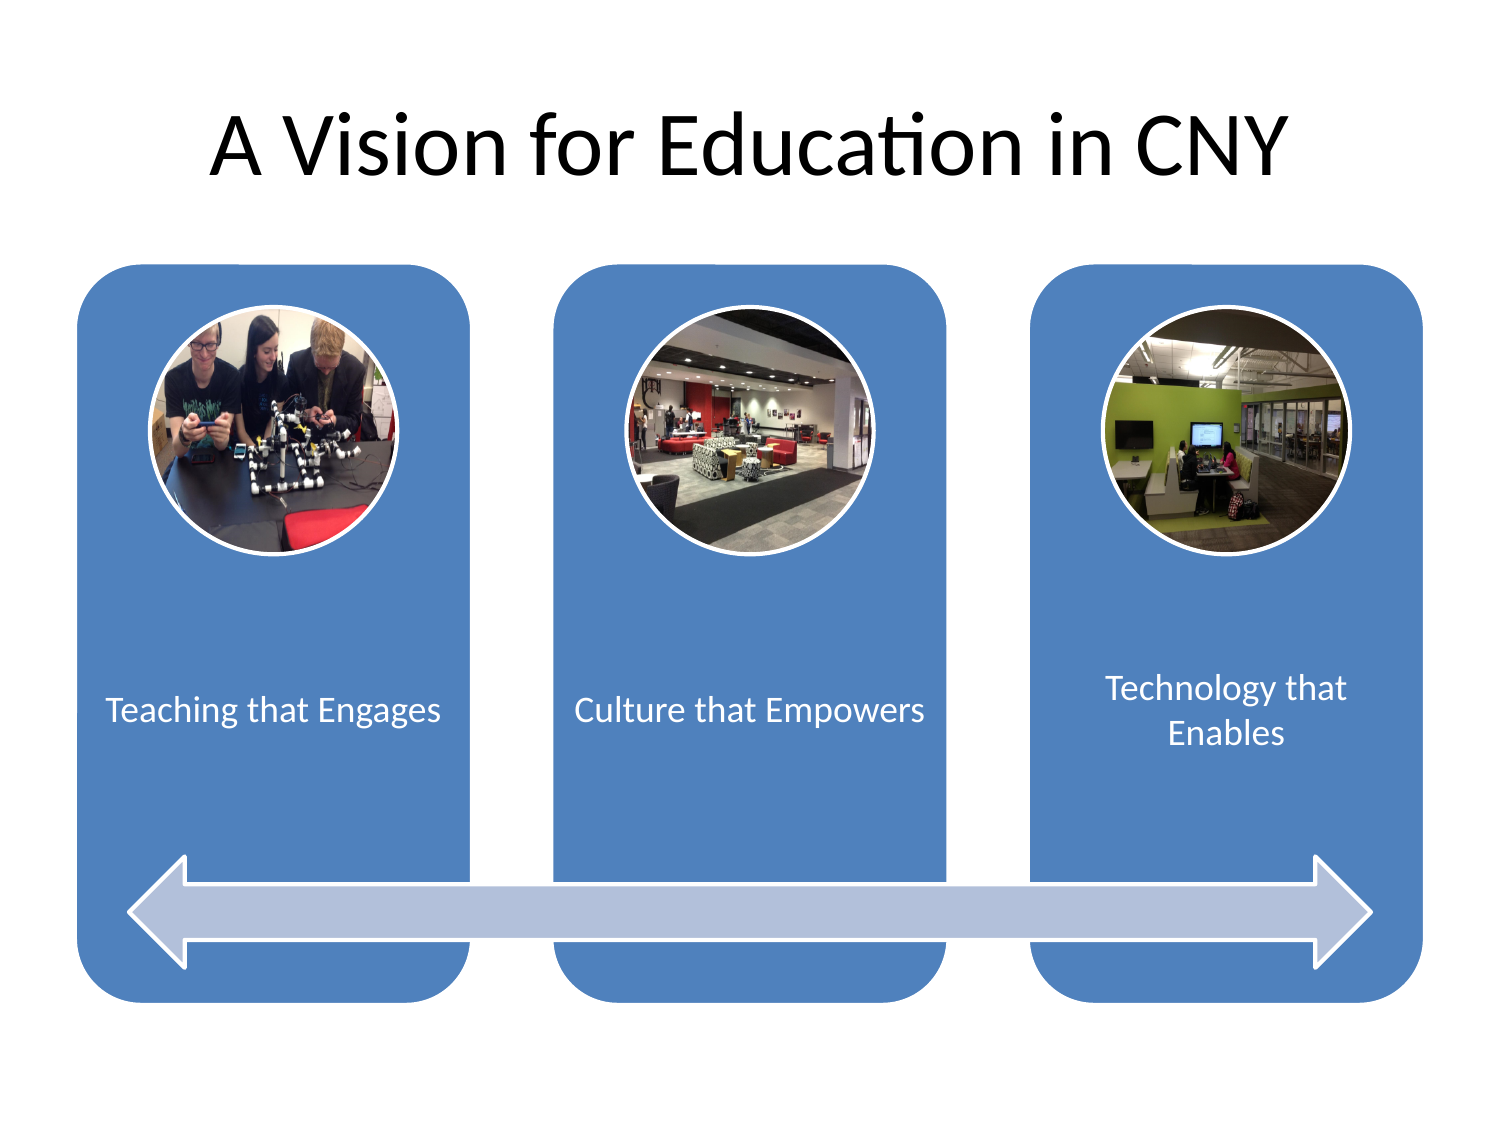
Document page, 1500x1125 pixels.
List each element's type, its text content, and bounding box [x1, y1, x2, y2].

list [74, 262, 1426, 1006]
title A Vision for Education in CNY [75, 45, 1425, 233]
